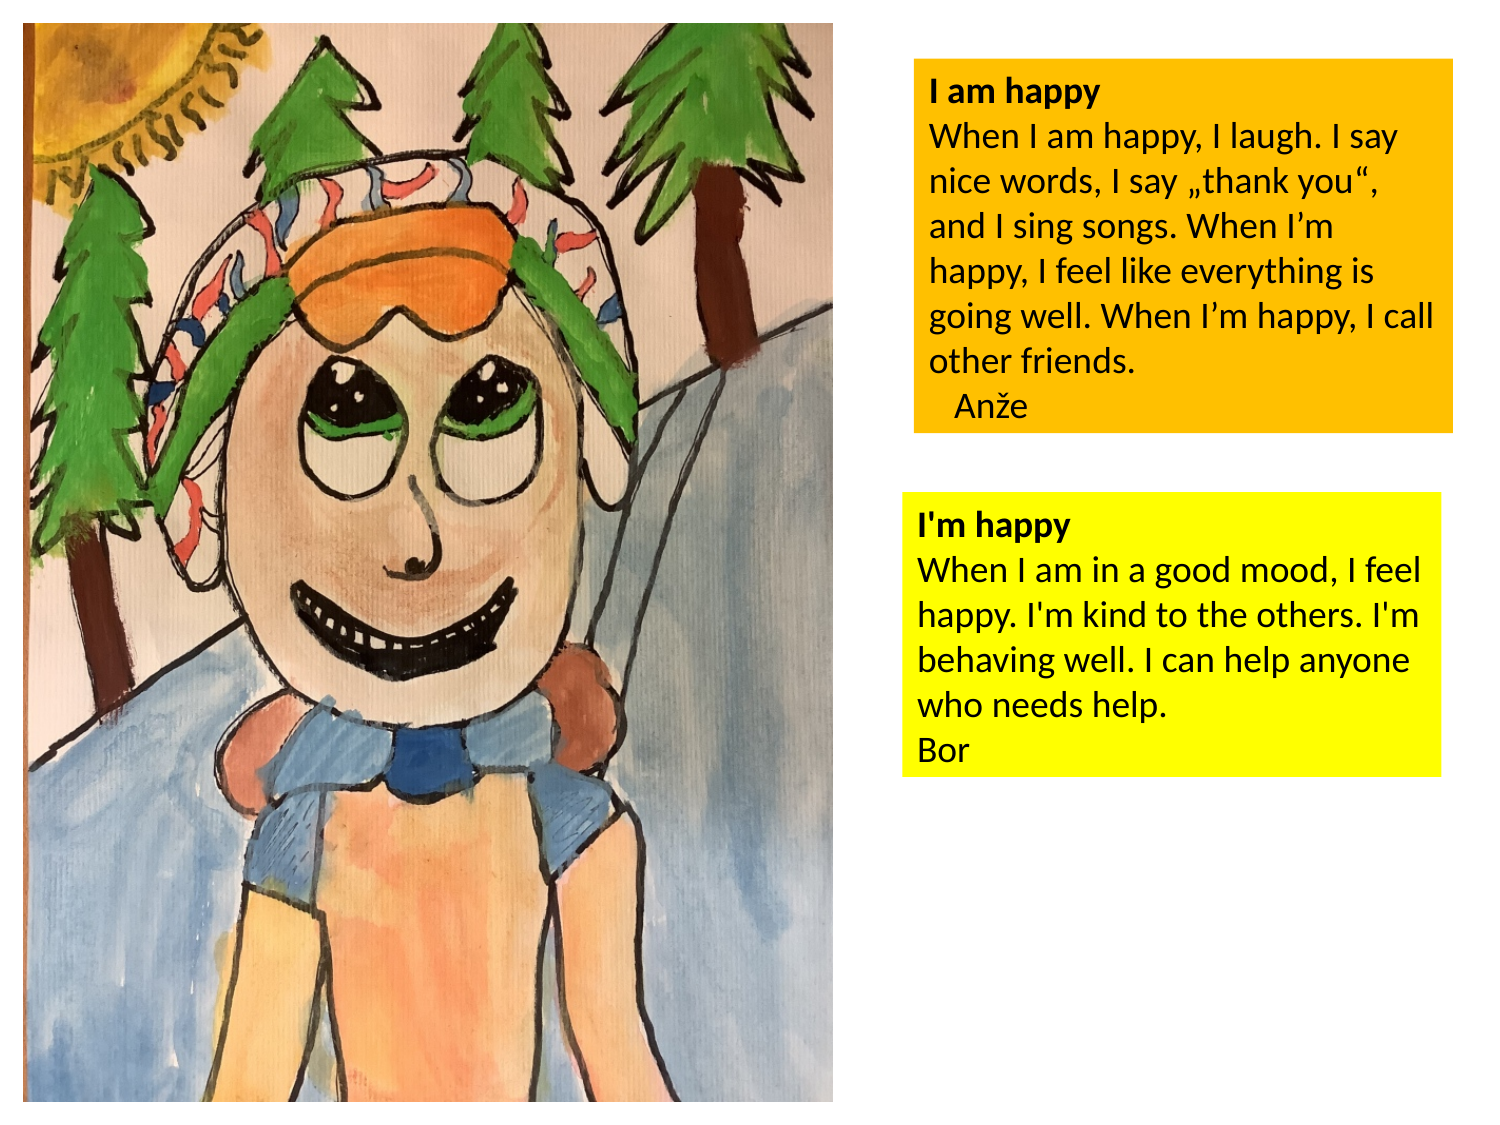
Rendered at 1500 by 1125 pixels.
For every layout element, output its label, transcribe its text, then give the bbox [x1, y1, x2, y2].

picture [23, 23, 833, 1102]
text_box I'm happy When I am in a good mood, I feel happy. I'm kind to the others. I'm behaving well. I can help anyone who needs help. Bor [902, 492, 1442, 777]
text_box I am happy When I am happy, I laugh. I say nice words, I say „thank you“, and I sing songs. When I’m happy, I feel like everything is going well. When I’m happy, I call other friends. Anže [913, 58, 1453, 434]
